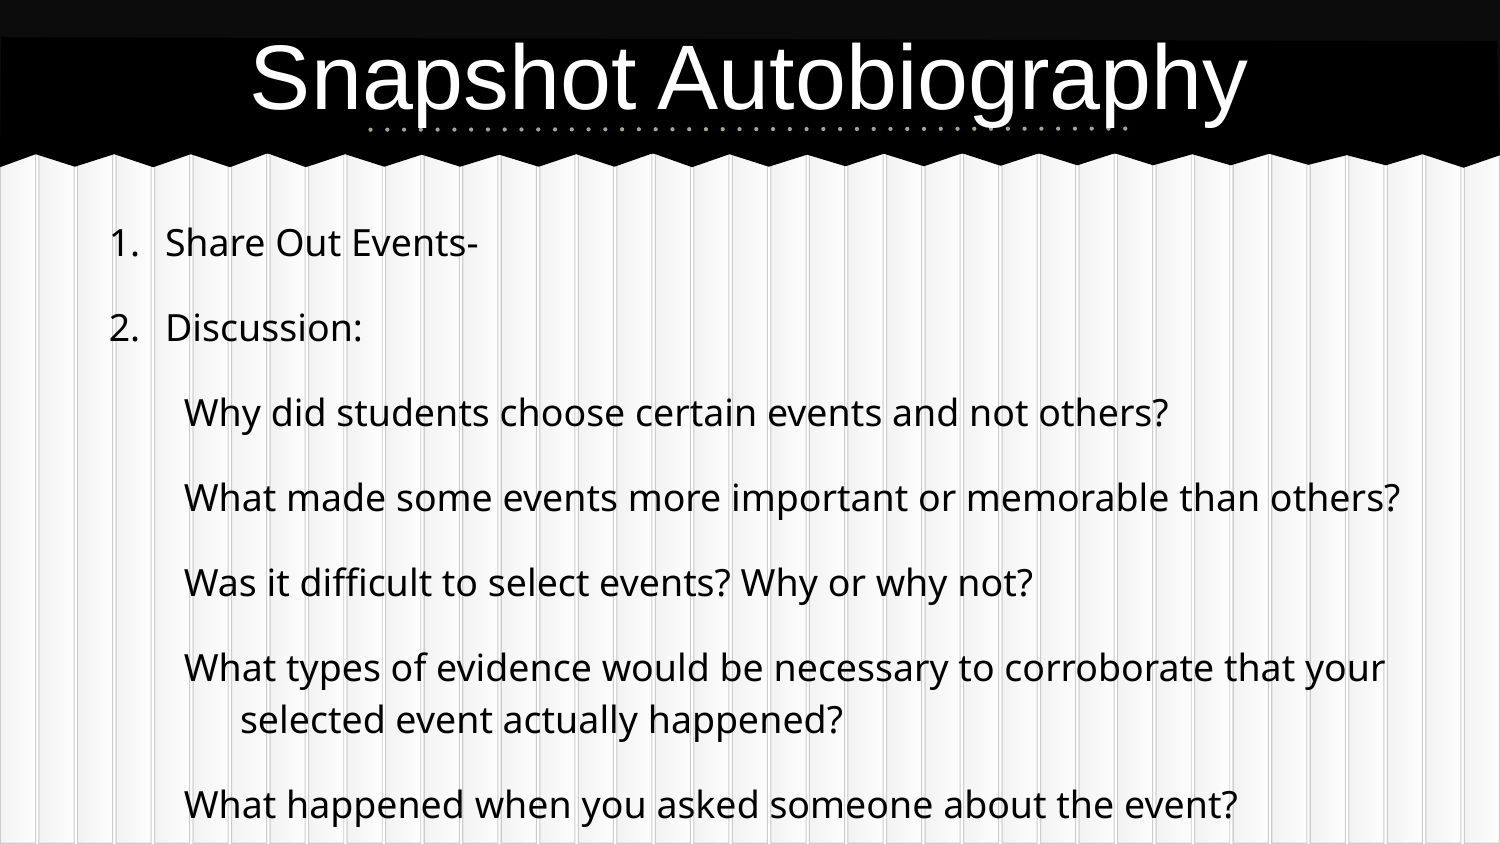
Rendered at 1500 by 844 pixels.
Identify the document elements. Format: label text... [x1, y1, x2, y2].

list Share Out Events- Discussion: Why did students choose certain events and not others? What made some events more important or memorable than others? Was it difficult to select events? Why or why not? What types of evidence would be necessary to corroborate that your selected event actually happened? What happened when you asked someone about the event? Did they agree with your version? Did they remember things differently? 3. Closing Comments: Relation to History [75, 196, 1425, 793]
title Snapshot Autobiography [75, 2, 1425, 143]
